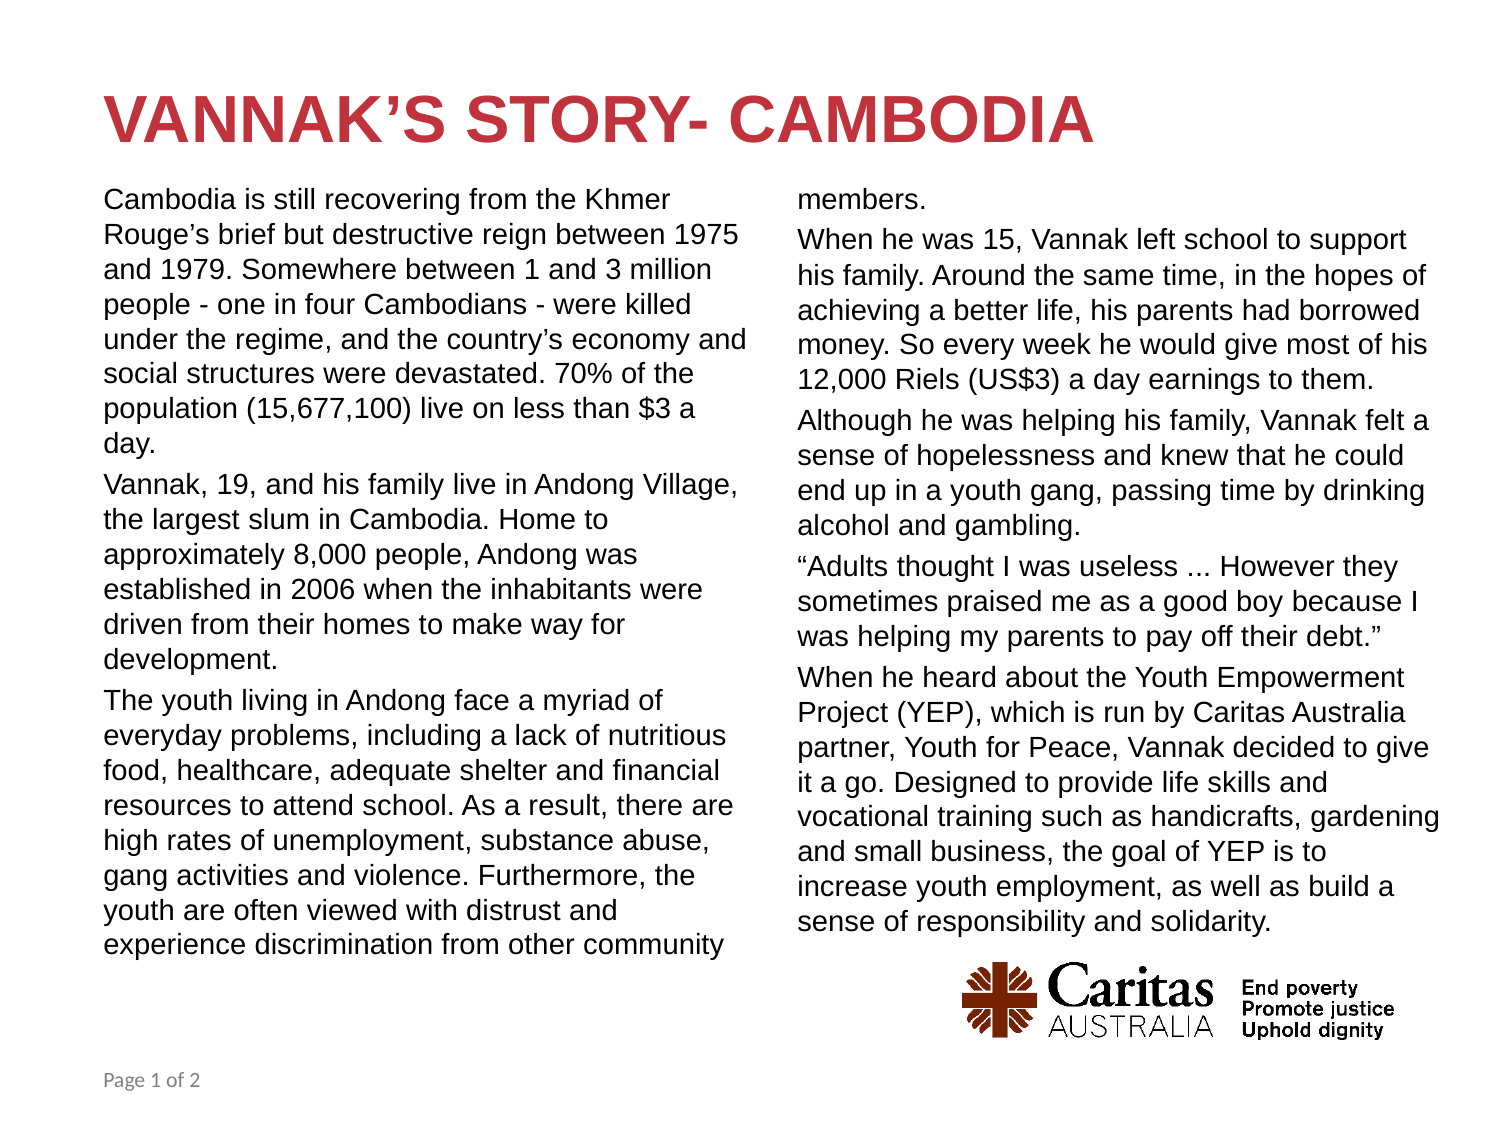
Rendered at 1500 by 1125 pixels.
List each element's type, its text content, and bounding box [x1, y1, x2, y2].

list Cambodia is still recovering from the Khmer Rouge’s brief but destructive reign between 1975 and 1979. Somewhere between 1 and 3 million people - one in four Cambodians - were killed under the regime, and the country’s economy and social structures were devastated. 70% of the population (15,677,100) live on less than $3 a day. Vannak, 19, and his family live in Andong Village, the largest slum in Cambodia. Home to approximately 8,000 people, Andong was established in 2006 when the inhabitants were driven from their homes to make way for development. The youth living in Andong face a myriad of everyday problems, including a lack of nutritious food, healthcare, adequate shelter and financial resources to attend school. As a result, there are high rates of unemployment, substance abuse, gang activities and violence. Furthermore, the youth are often viewed with distrust and experience discrimination from other community members. When he was 15, Vannak left school to support his family. Around the same time, in the hopes of achieving a better life, his parents had borrowed money. So every week he would give most of his 12,000 Riels (US$3) a day earnings to them. Although he was helping his family, Vannak felt a sense of hopelessness and knew that he could end up in a youth gang, passing time by drinking alcohol and gambling. “Adults thought I was useless ... However they sometimes praised me as a good boy because I was helping my parents to pay off their debt.” When he heard about the Youth Empowerment Project (YEP), which is run by Caritas Australia partner, Youth for Peace, Vannak decided to give it a go. Designed to provide life skills and vocational training such as handicrafts, gardening and small business, the goal of YEP is to increase youth employment, as well as build a sense of responsibility and solidarity. [88, 172, 1459, 681]
picture [962, 962, 1394, 1040]
title VANNAK’S story- CAMBODIA [88, 67, 1394, 172]
list Page 1 of 2 [88, 1058, 821, 1125]
